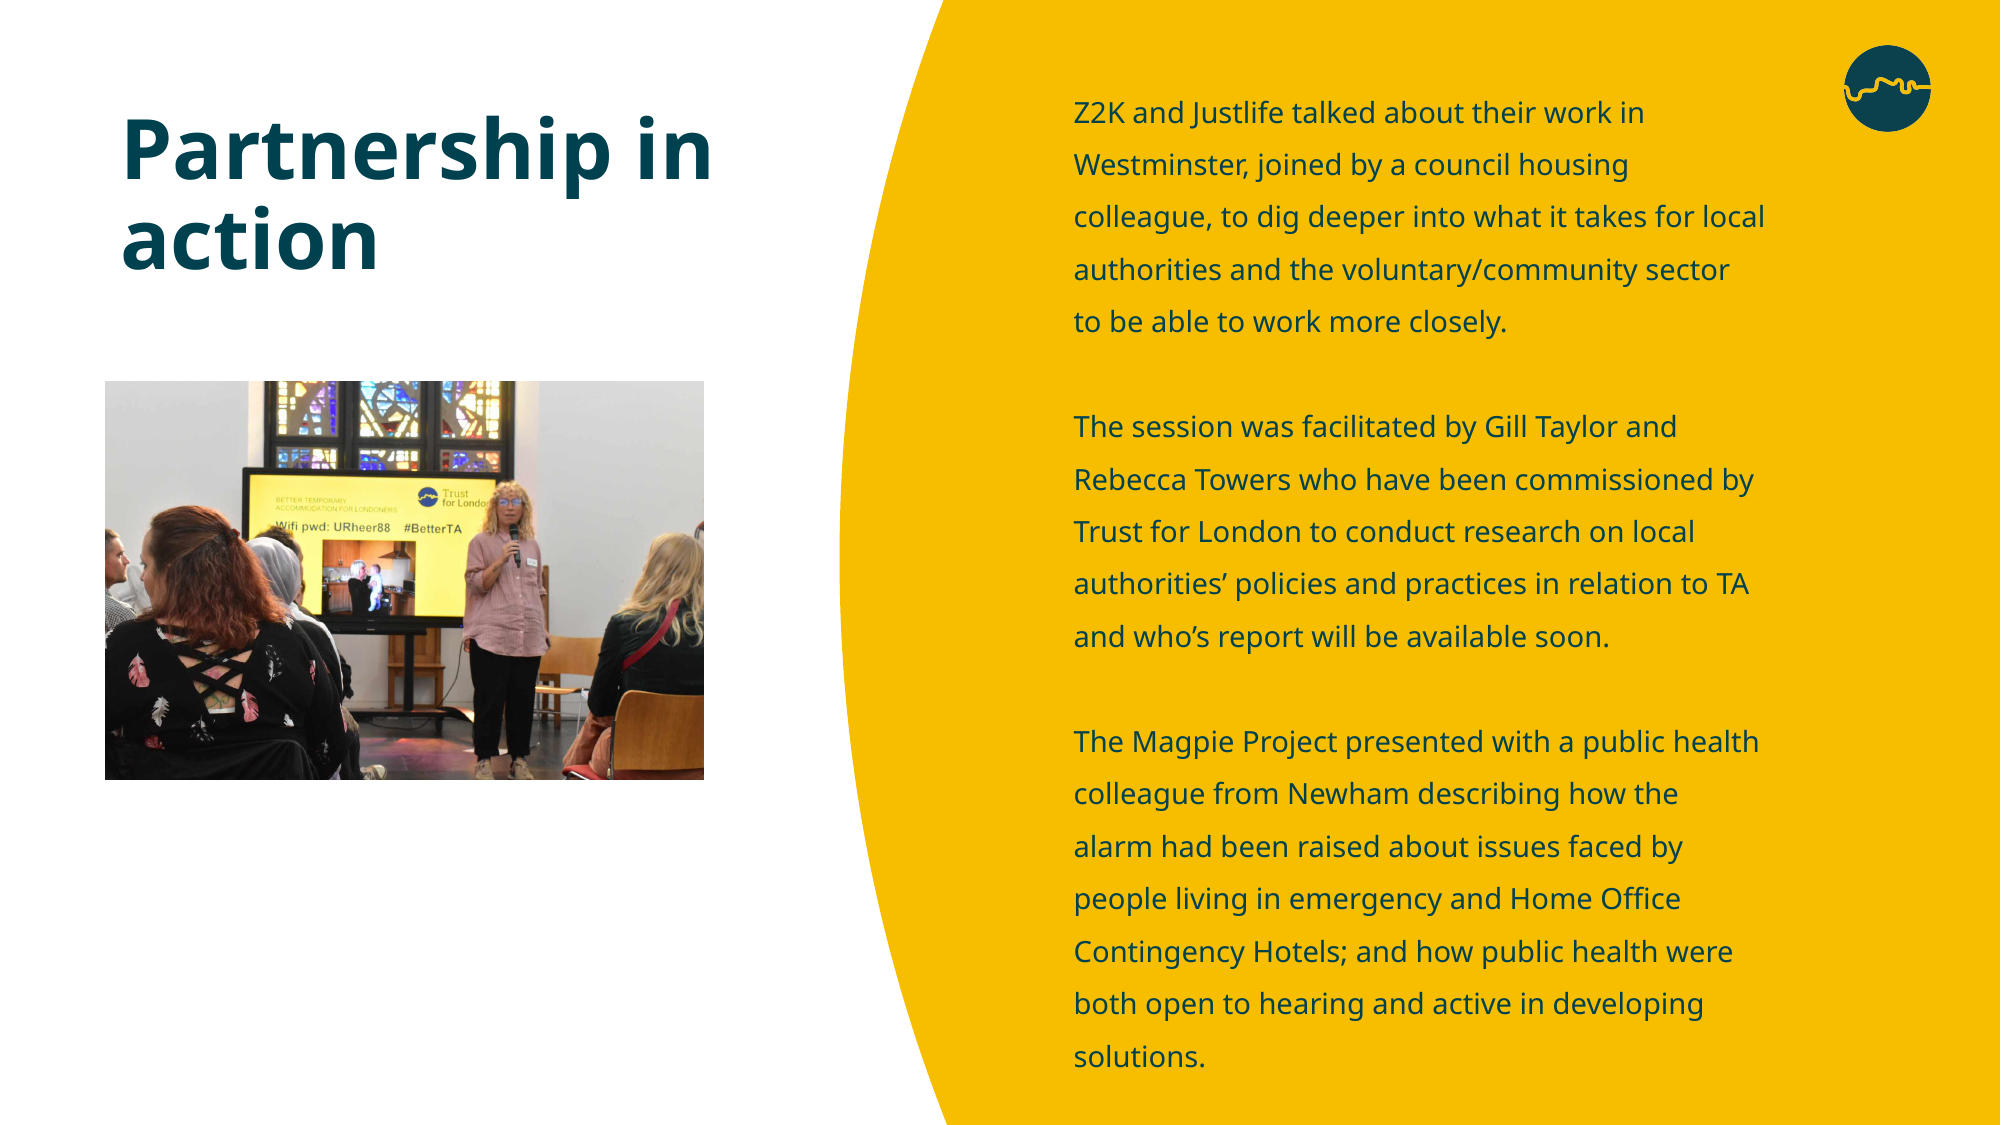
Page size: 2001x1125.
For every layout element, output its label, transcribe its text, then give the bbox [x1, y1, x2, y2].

picture [105, 381, 704, 780]
picture [1844, 45, 1931, 132]
text_box ﻿Z2K and Justlife talked about their work in Westminster, joined by a council housing colleague, to dig deeper into what it takes for local authorities and the voluntary/community sector to be able to work more closely. The session was facilitated by Gill Taylor and Rebecca Towers who have been commissioned by Trust for London to conduct research on local authorities’ policies and practices in relation to TA and who’s report will be available soon. The Magpie Project presented with a public health colleague from Newham describing how the alarm had been raised about issues faced by people living in emergency and Home Office Contingency Hotels; and how public health were both open to hearing and active in developing solutions. [1058, 68, 1782, 1125]
text_box [839, 0, 2000, 1125]
title Partnership in action [105, 88, 840, 306]
